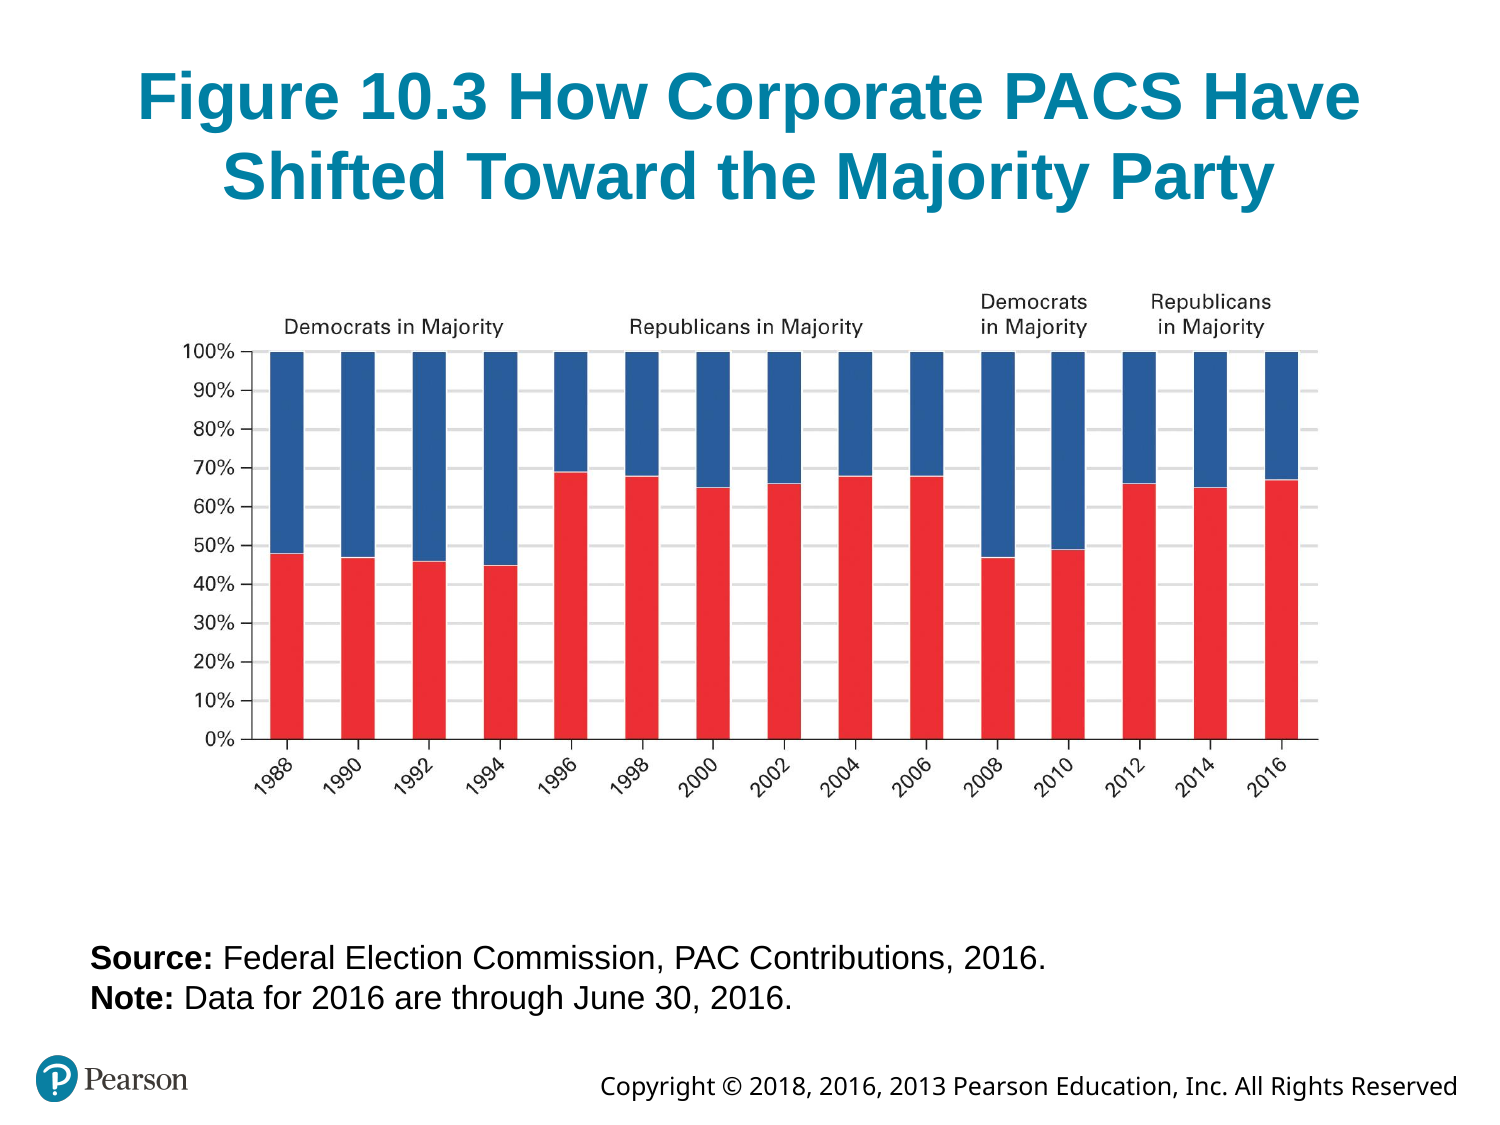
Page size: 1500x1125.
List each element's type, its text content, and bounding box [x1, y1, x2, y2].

list Source: Federal Election Commission, PAC Contributions, 2016. Note: Data for 2016 are through June 30, 2016. [75, 903, 1425, 1031]
picture [44, 1064, 70, 1089]
picture [36, 1055, 52, 1071]
picture [36, 1088, 47, 1102]
title Figure 10.3 How Corporate PACS Have Shifted Toward the Majority Party [75, 37, 1425, 237]
picture [179, 288, 1321, 805]
picture [62, 1055, 188, 1102]
